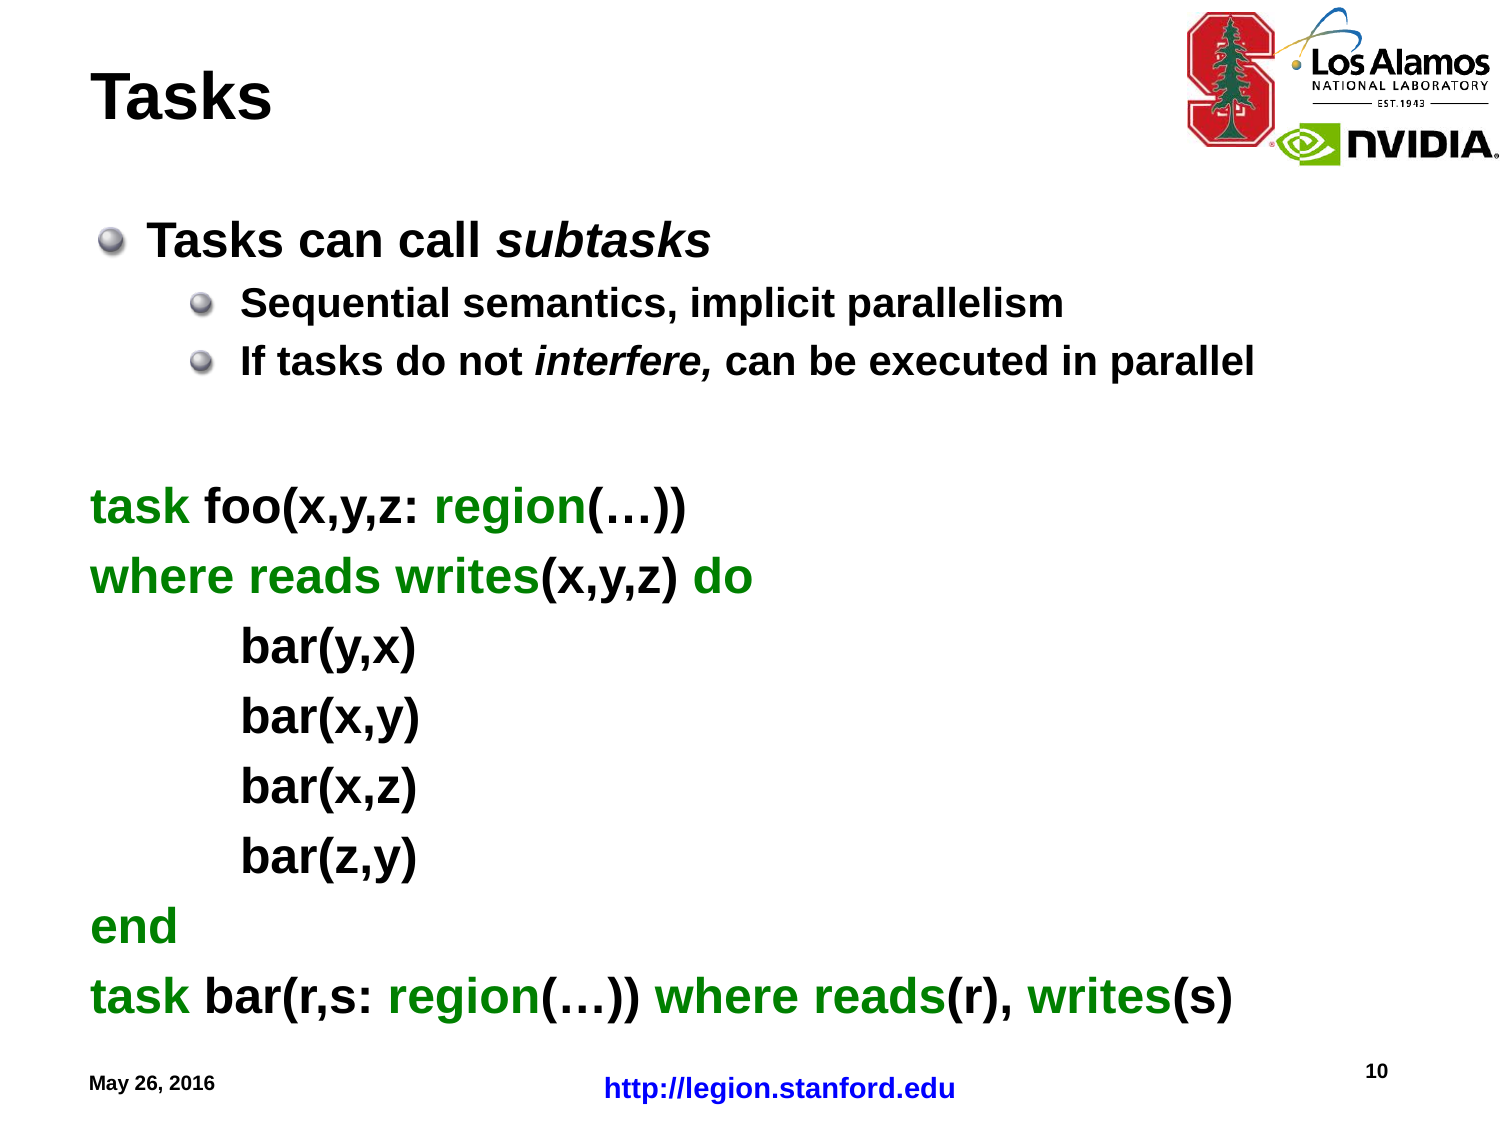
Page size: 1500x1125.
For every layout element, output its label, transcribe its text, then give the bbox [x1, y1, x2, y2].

title Tasks [74, 44, 1151, 142]
picture [1187, 0, 1500, 200]
list Tasks can call subtasks Sequential semantics, implicit parallelism If tasks do not interfere, can be executed in parallel task foo(x,y,z: region(…)) where reads writes(x,y,z) do bar(y,x) bar(x,y) bar(x,z) bar(z,y) end task bar(r,s: region(…)) where reads(r), writes(s) [74, 199, 1426, 1038]
picture [90, 216, 132, 259]
picture [183, 341, 219, 377]
picture [183, 283, 219, 319]
